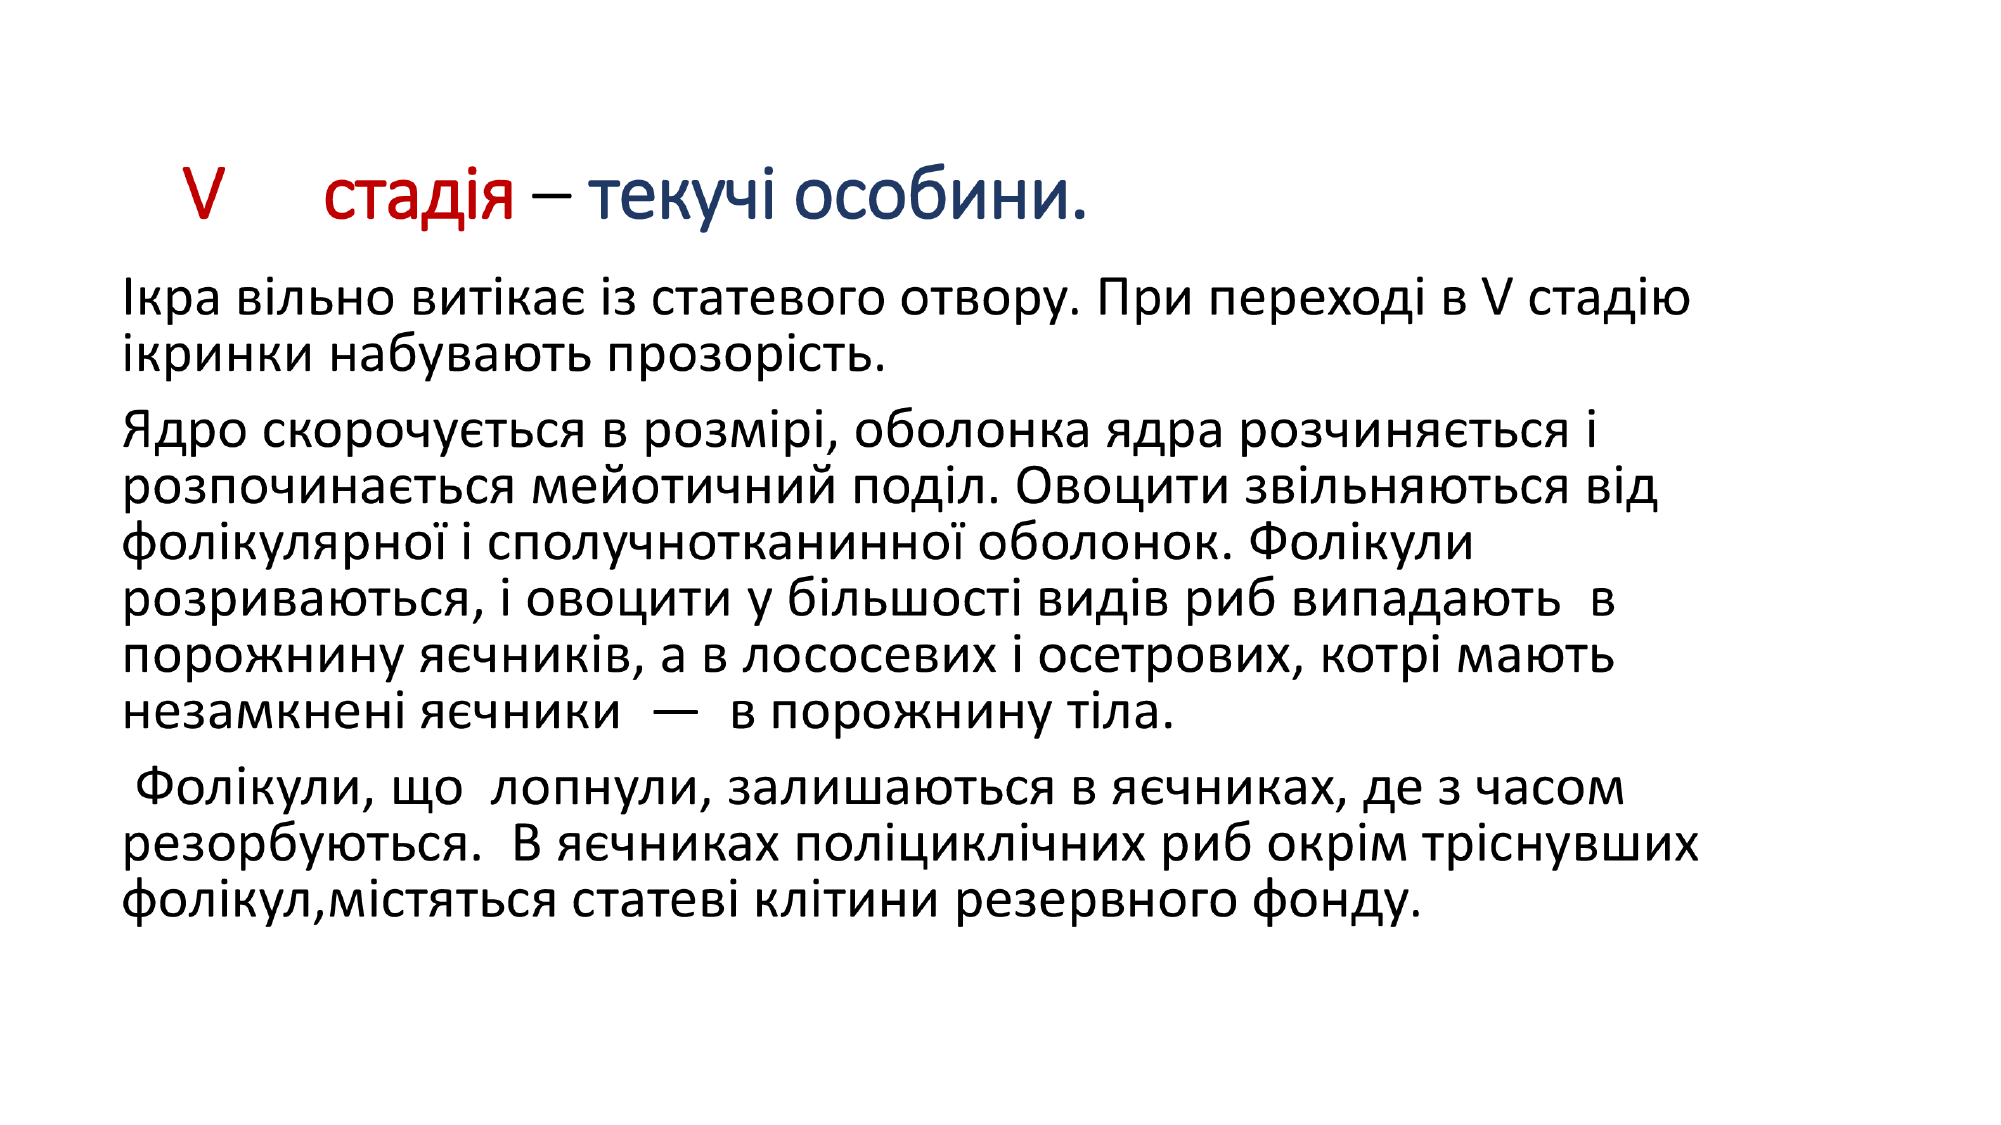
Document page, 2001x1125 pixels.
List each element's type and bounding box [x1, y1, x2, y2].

picture [40, 35, 1915, 1090]
